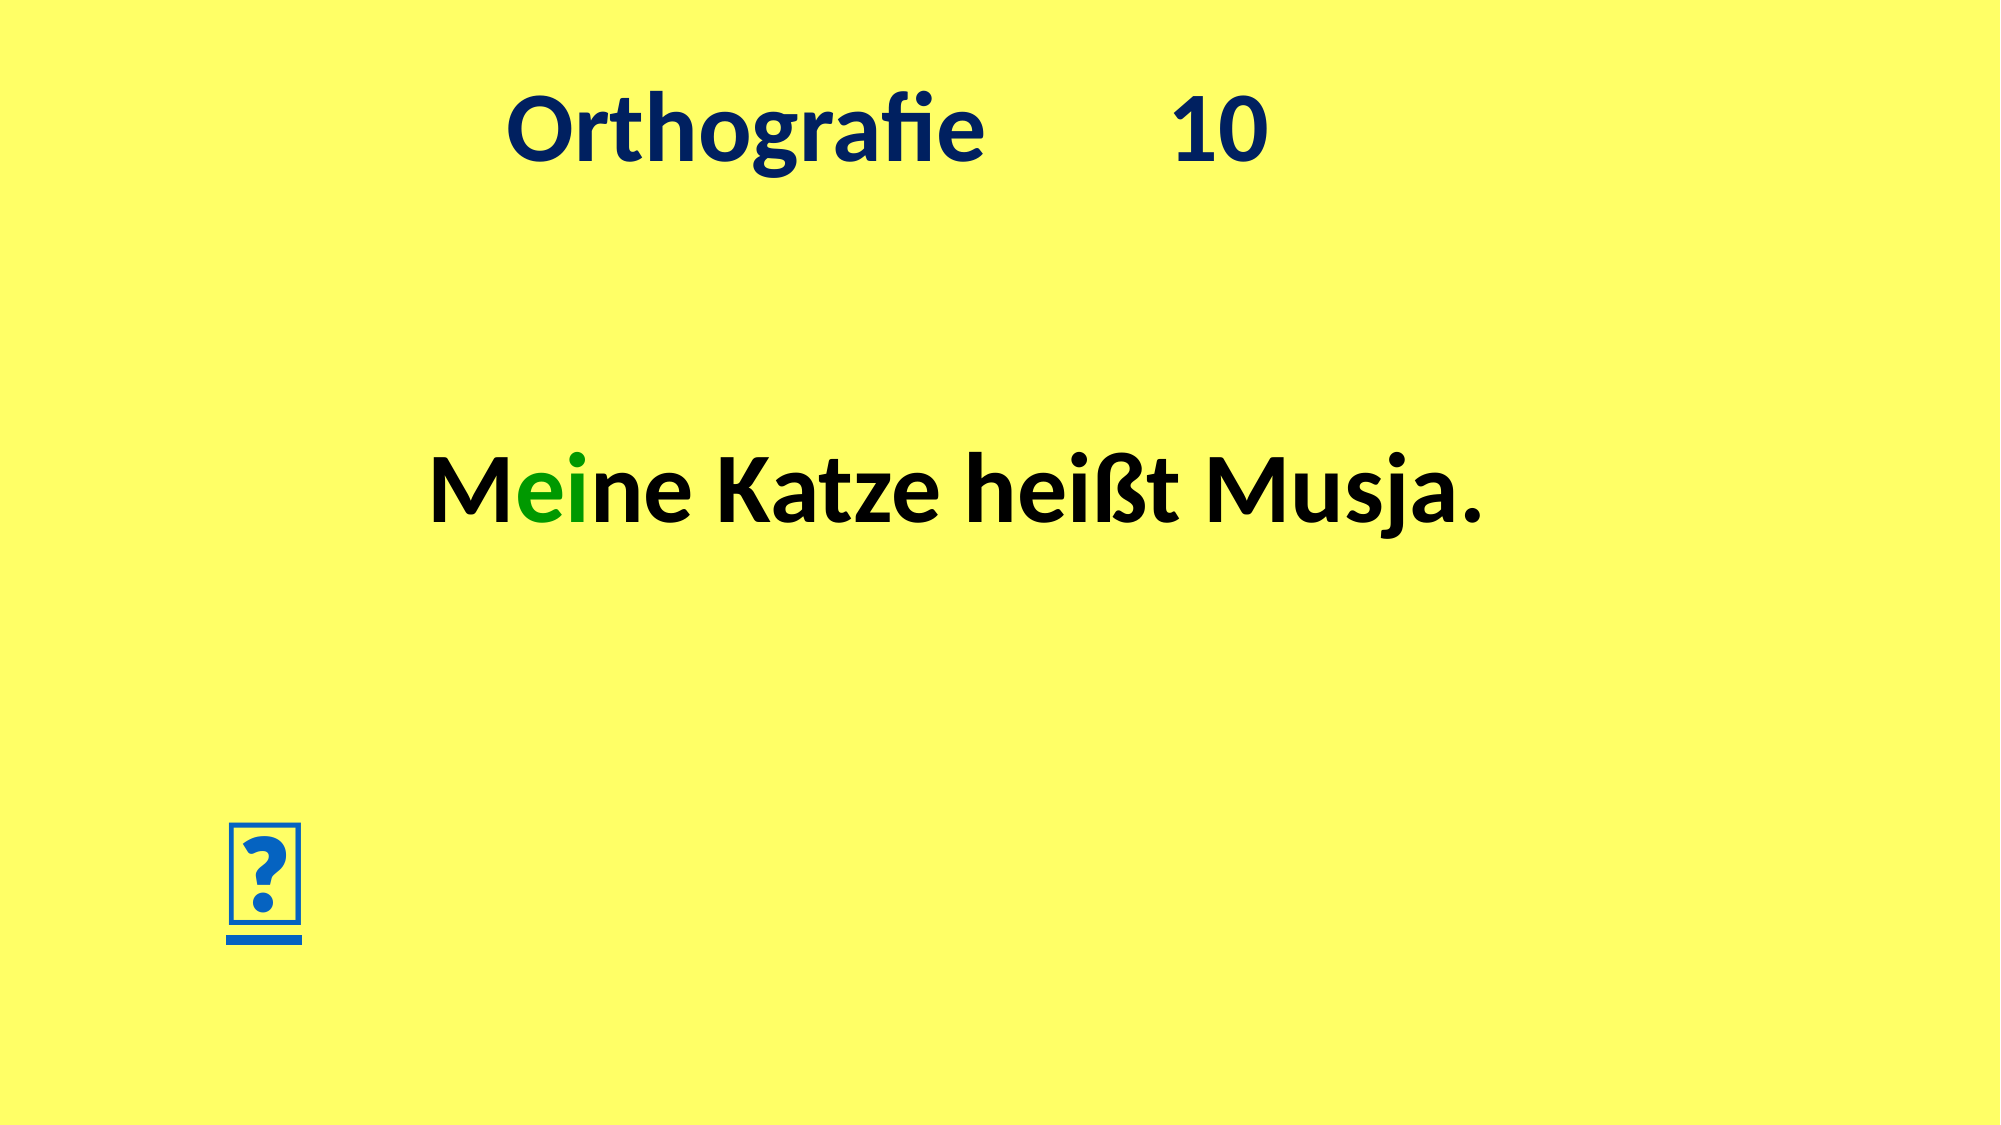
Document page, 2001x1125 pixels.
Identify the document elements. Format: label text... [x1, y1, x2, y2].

text_box Orthografie 10 [492, 53, 1285, 189]
text_box Meine Katze heißt Musja. [253, 414, 1661, 550]
text_box  [211, 768, 318, 964]
